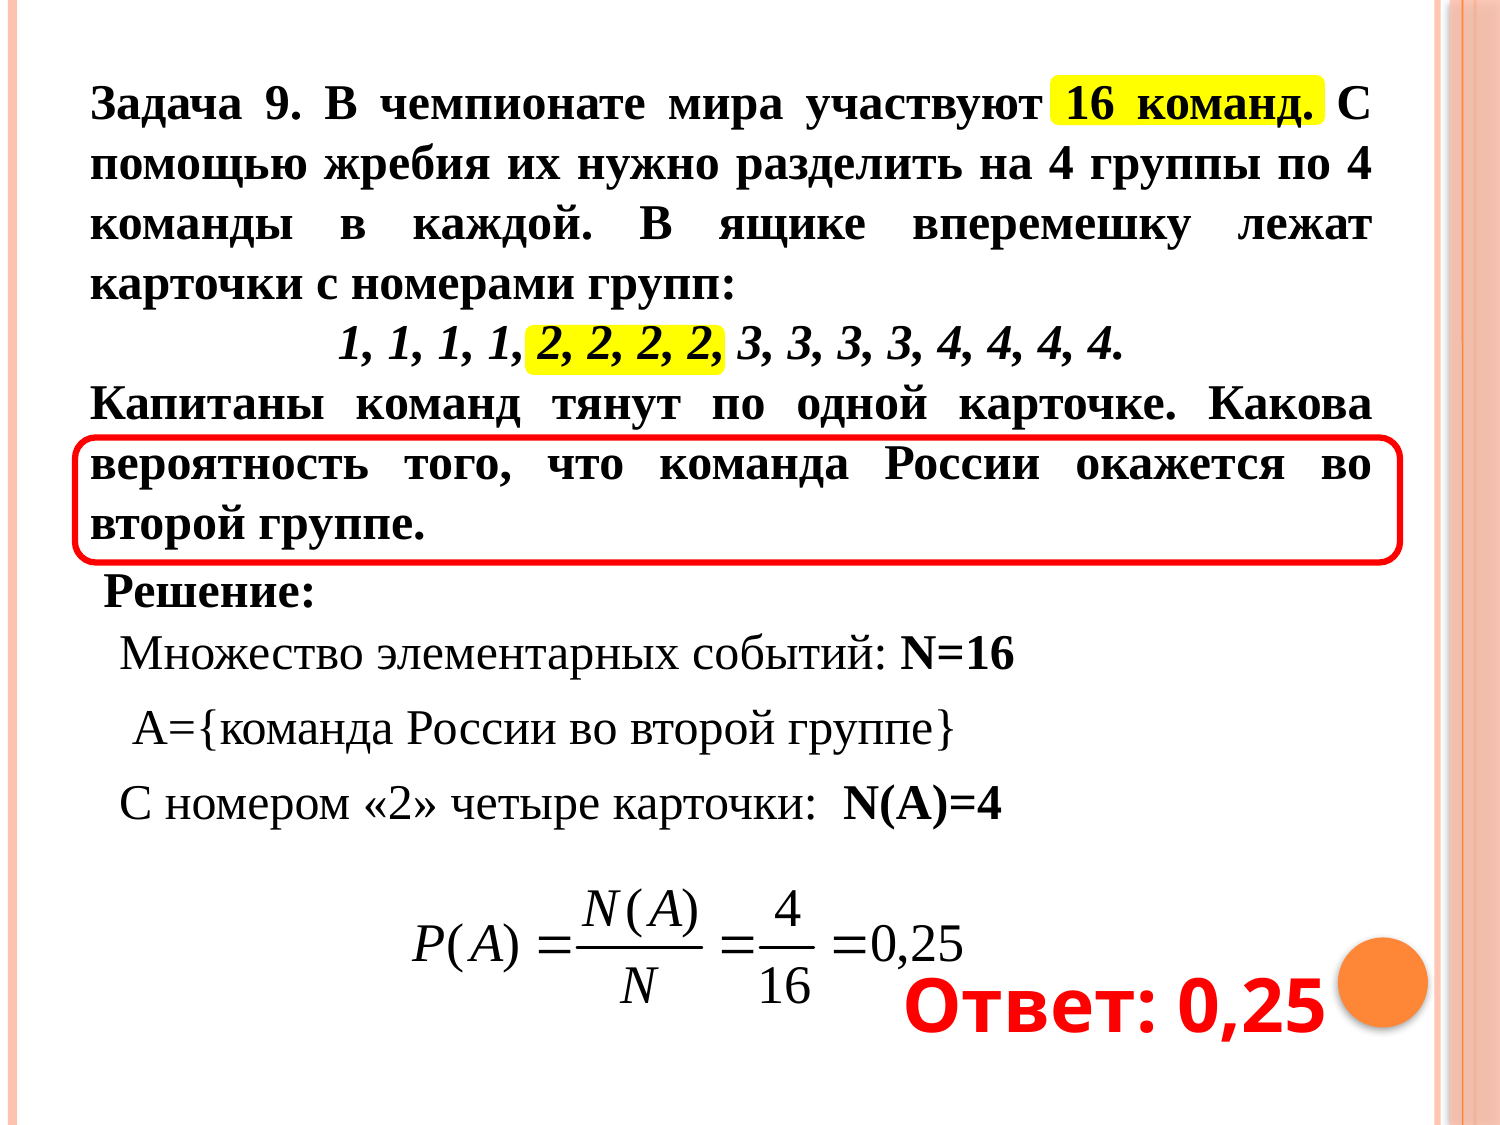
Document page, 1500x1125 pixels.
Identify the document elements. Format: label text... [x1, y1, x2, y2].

text_box Задача 9. В чемпионате мира участвуют 16 команд. С помощью жребия их нужно разделить на 4 группы по 4 команды в каждой. В ящике вперемешку лежат карточки с номерами групп: 1, 1, 1, 1, 2, 2, 2, 2, 3, 3, 3, 3, 4, 4, 4, 4. Капитаны команд тянут по одной карточке. Какова вероятность того, что команда России окажется во второй группе. [75, 62, 1388, 446]
text_box Решение: [88, 564, 332, 625]
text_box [401, 874, 974, 1016]
text_box Ответ: 0,25 [887, 949, 1390, 1055]
text_box С номером «2» четыре карточки: N(A)=4 [104, 762, 1018, 838]
text_box [72, 435, 1403, 565]
text_box Множество элементарных событий: N=16 [104, 612, 1030, 688]
text_box A={команда России во второй группе} [117, 687, 973, 762]
